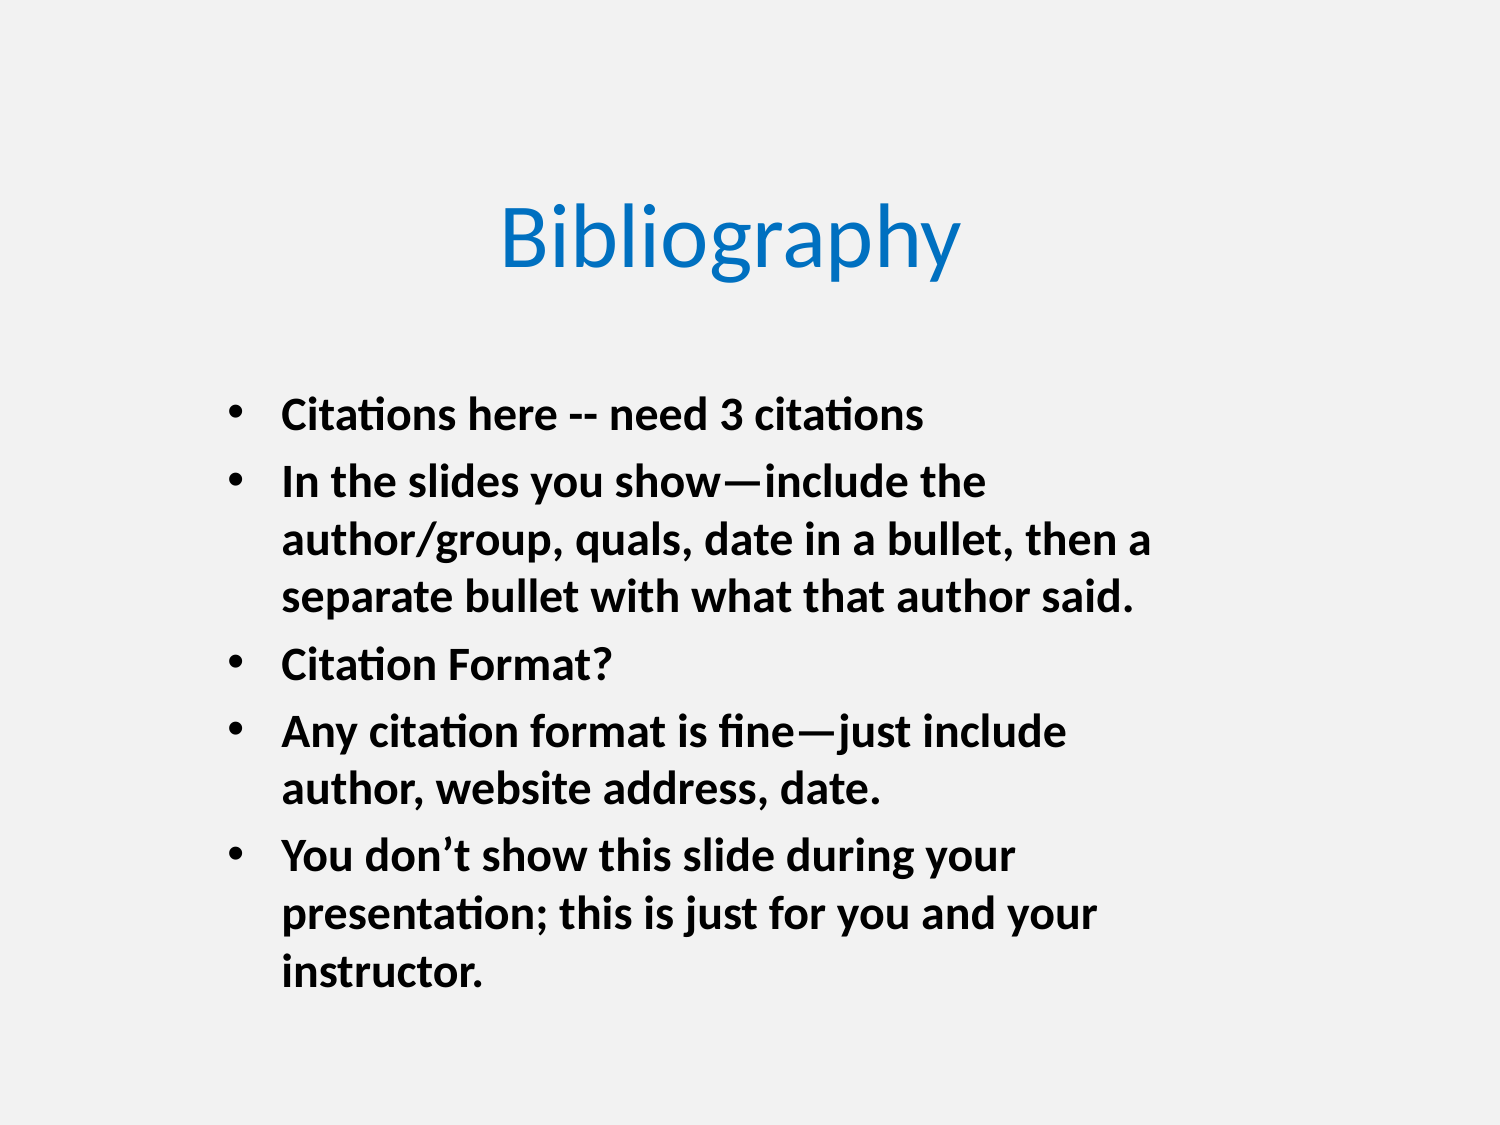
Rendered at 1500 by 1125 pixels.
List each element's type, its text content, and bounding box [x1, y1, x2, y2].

list Citations here -- need 3 citations In the slides you show—include the author/group, quals, date in a bullet, then a separate bullet with what that author said. Citation Format? Any citation format is fine—just include author, website address, date. You don’t show this slide during your presentation; this is just for you and your instructor. [212, 375, 1238, 1005]
title Bibliography [174, 99, 1288, 363]
